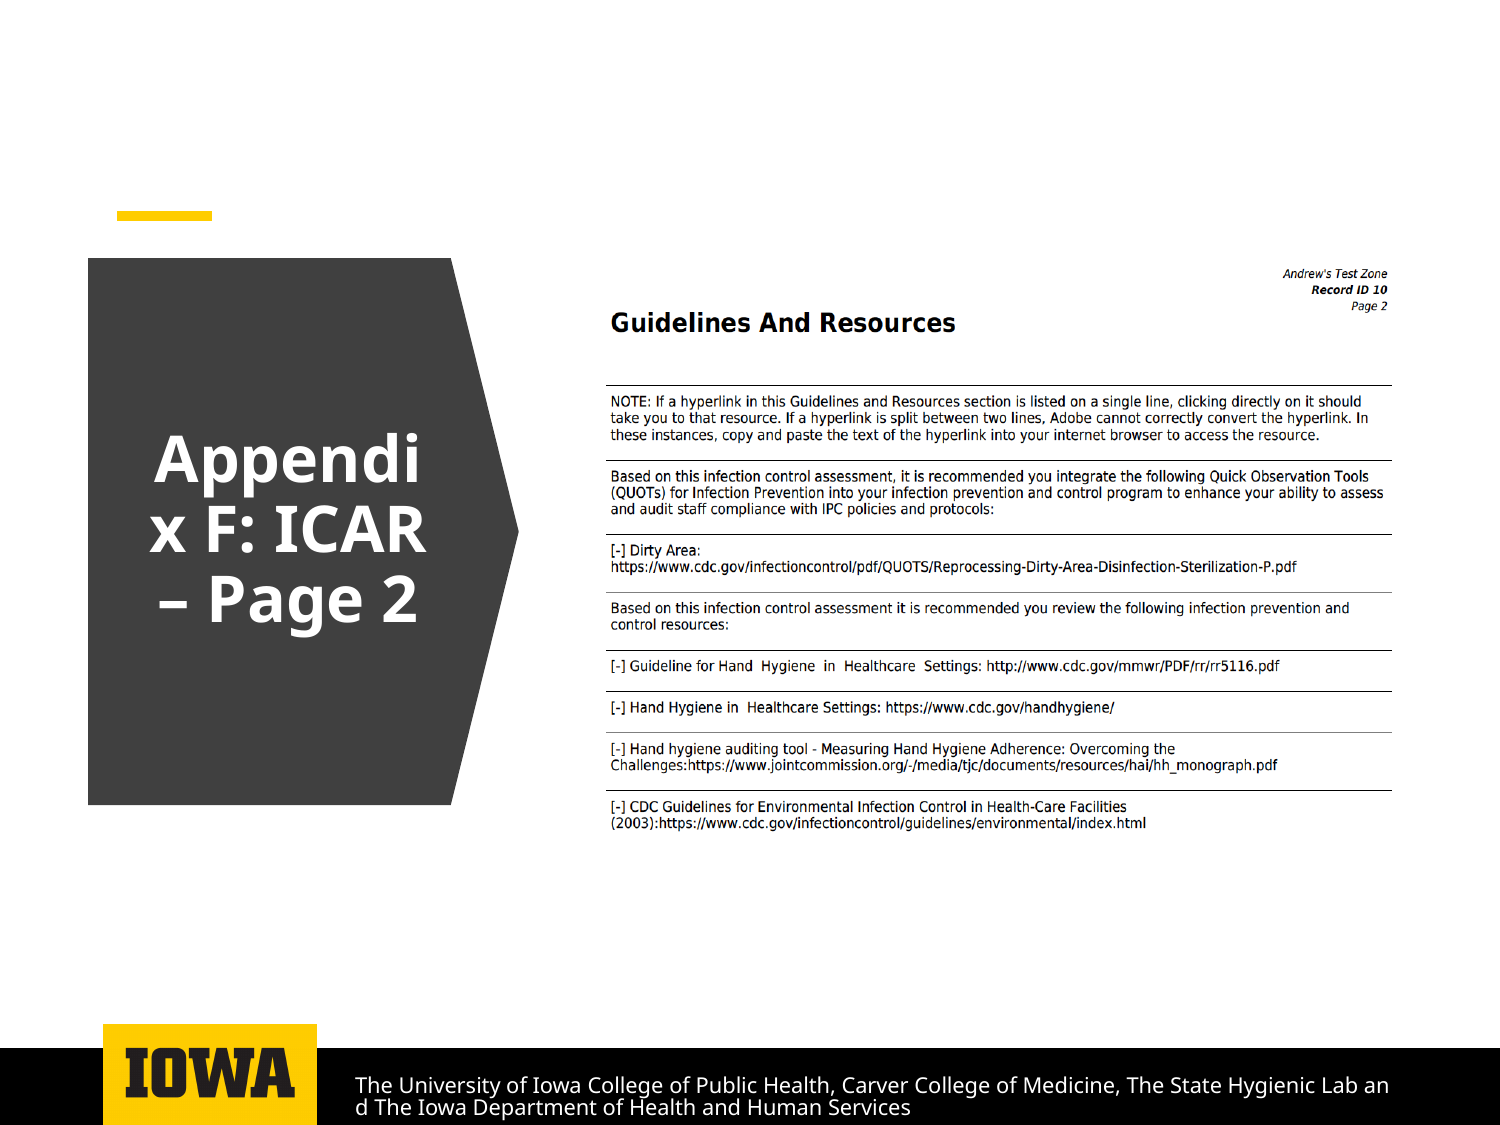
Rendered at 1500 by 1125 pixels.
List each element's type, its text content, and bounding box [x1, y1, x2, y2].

footer The University of Iowa College of Public Health, Carver College of Medicine, The State Hygienic Lab and The Iowa Department of Health and Human Services [340, 1056, 1409, 1117]
picture [103, 1024, 317, 1125]
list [587, 264, 1422, 861]
text_box [87, 257, 520, 807]
title Appendix F: ICAR – Page 2 [126, 322, 450, 741]
